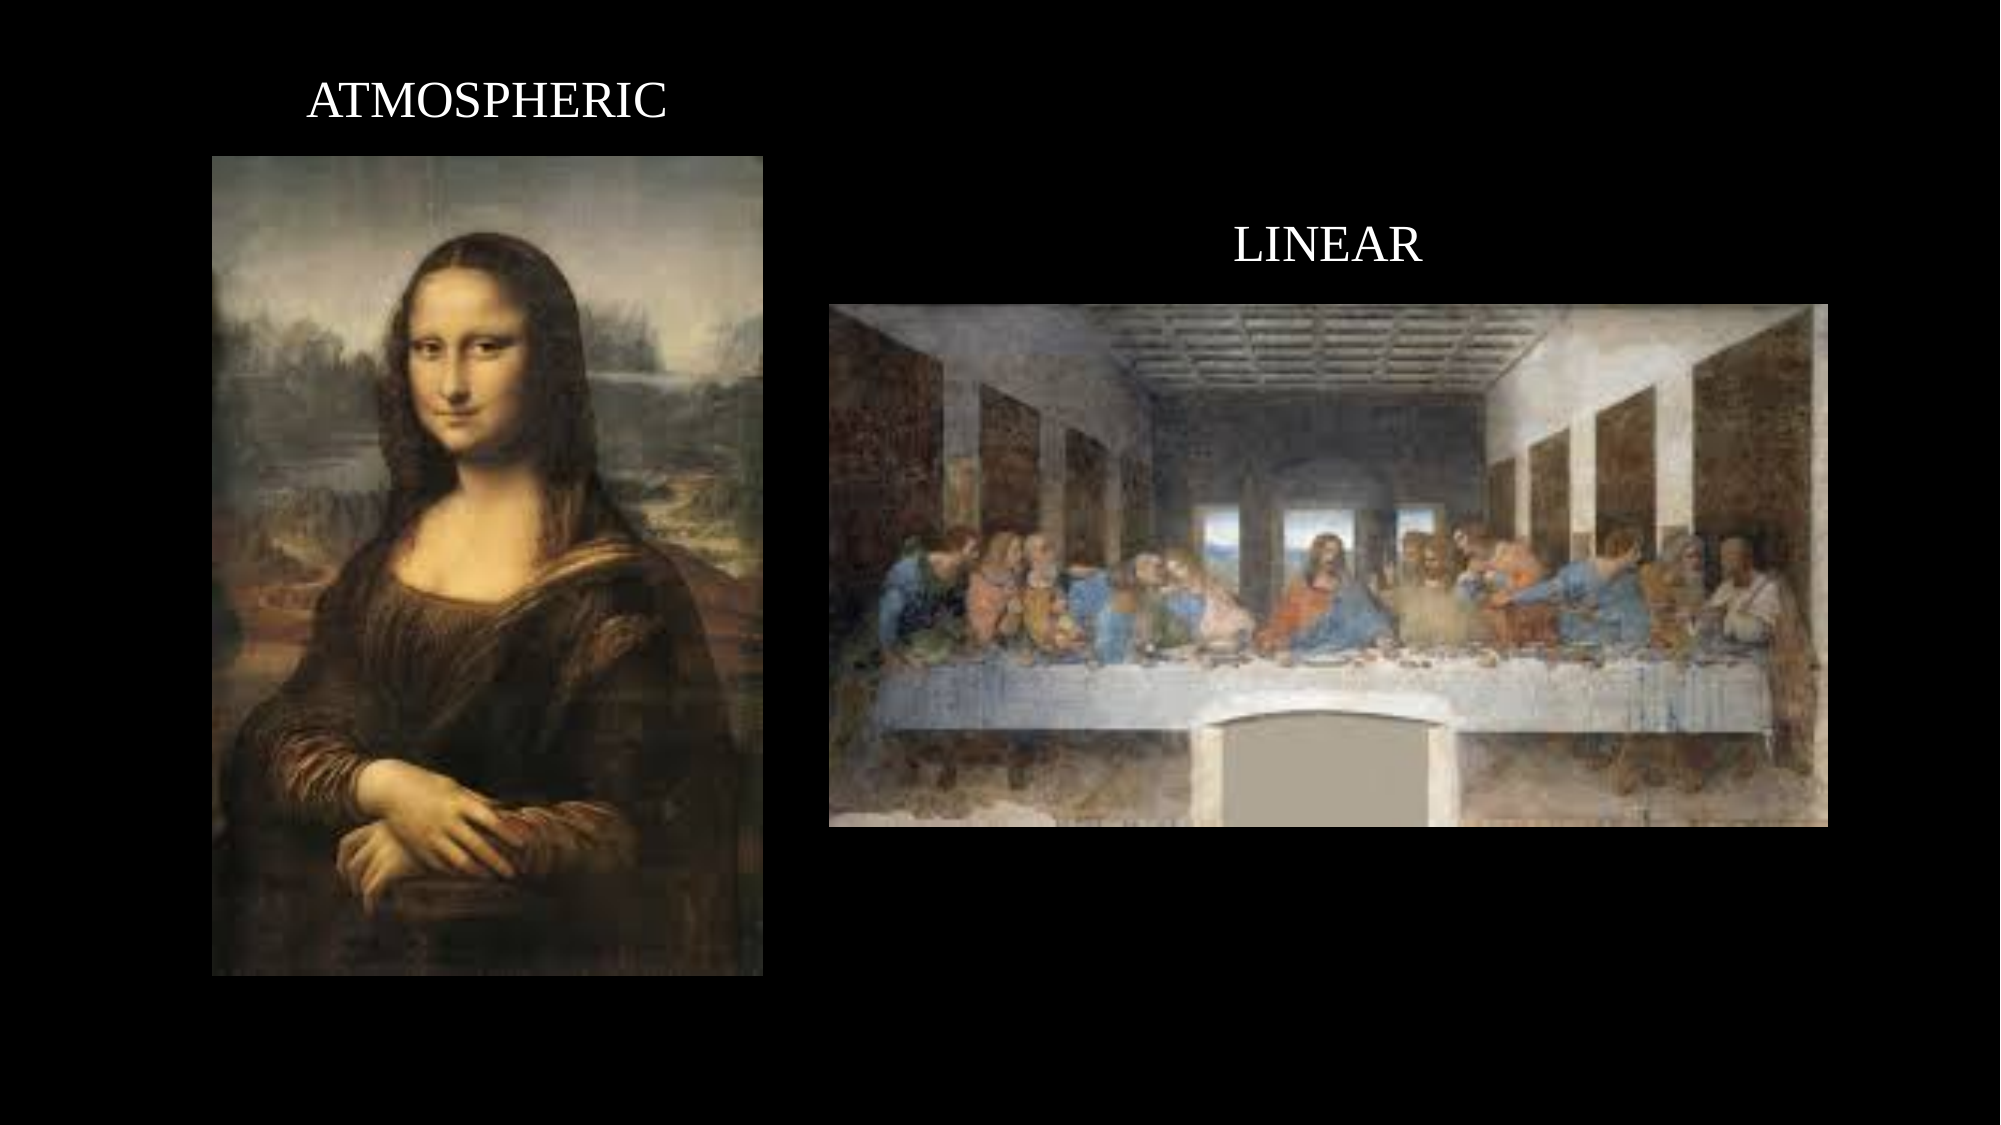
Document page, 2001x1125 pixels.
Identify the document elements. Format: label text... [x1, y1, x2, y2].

picture [829, 304, 1828, 827]
title ATMOSPHERIC [228, 0, 747, 156]
text_box LINEAR [1218, 202, 1439, 280]
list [212, 156, 763, 976]
